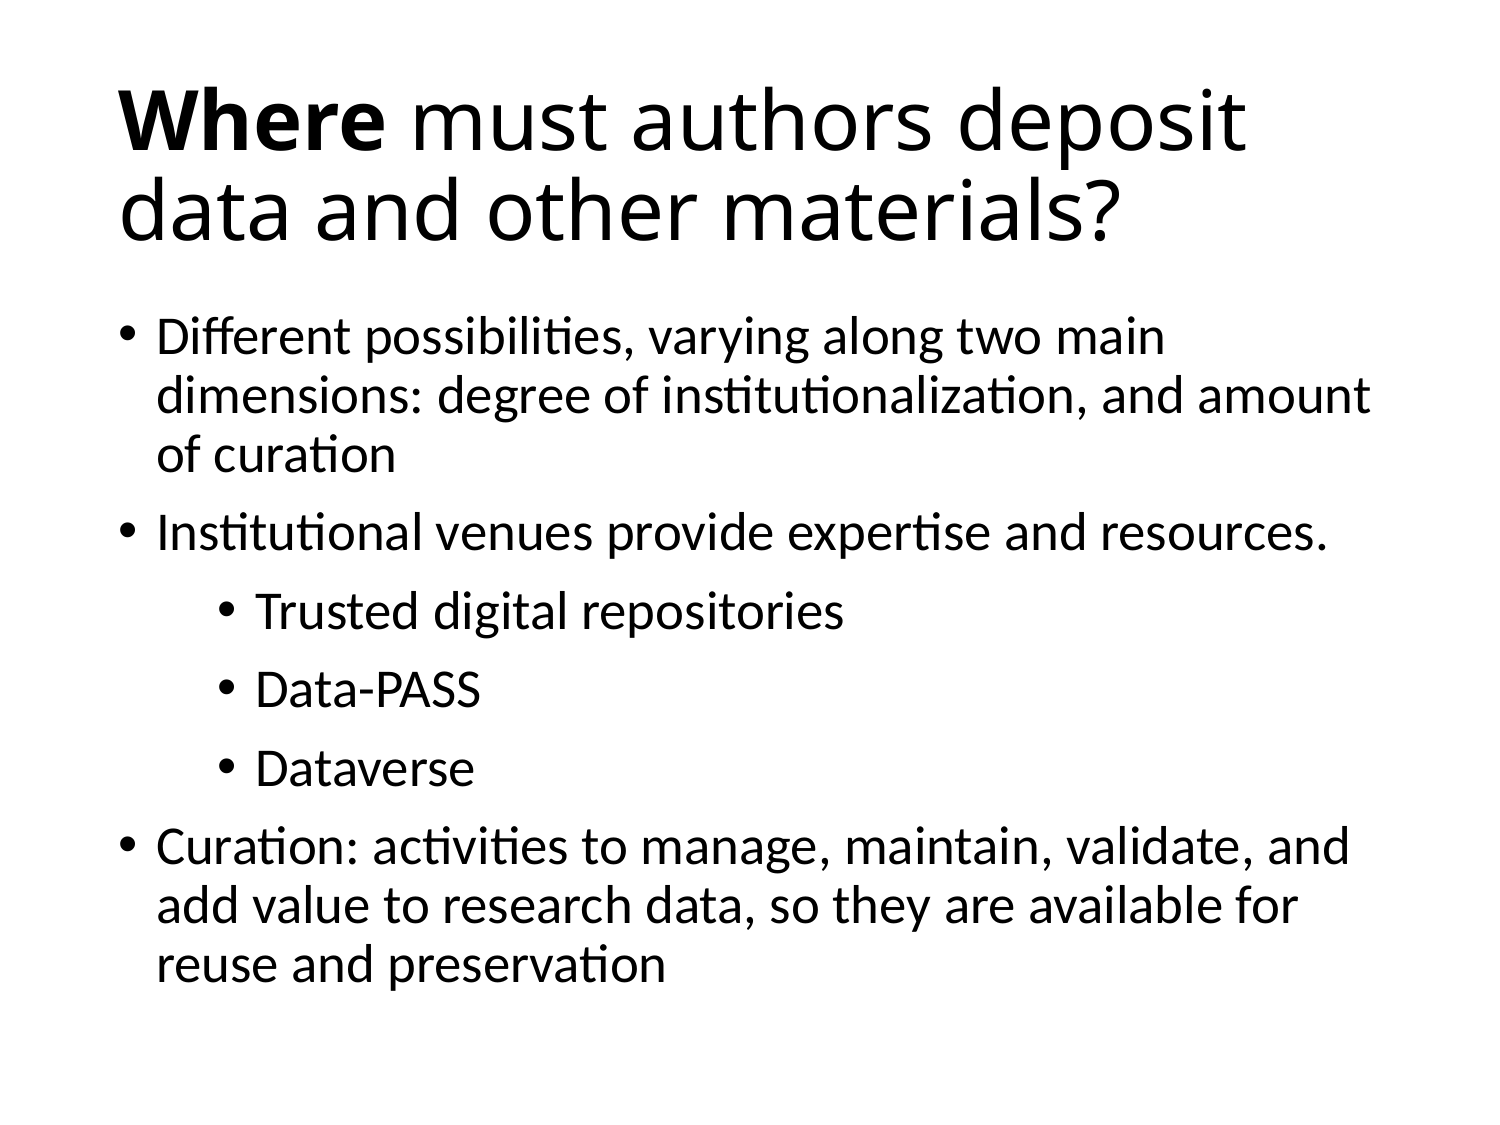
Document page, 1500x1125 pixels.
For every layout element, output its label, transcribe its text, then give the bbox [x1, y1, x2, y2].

title Where must authors deposit data and other materials? [103, 59, 1397, 278]
list Different possibilities, varying along two main dimensions: degree of institutionalization, and amount of curation Institutional venues provide expertise and resources. Trusted digital repositories Data-PASS Dataverse Curation: activities to manage, maintain, validate, and add value to research data, so they are available for reuse and preservation [103, 299, 1397, 1014]
